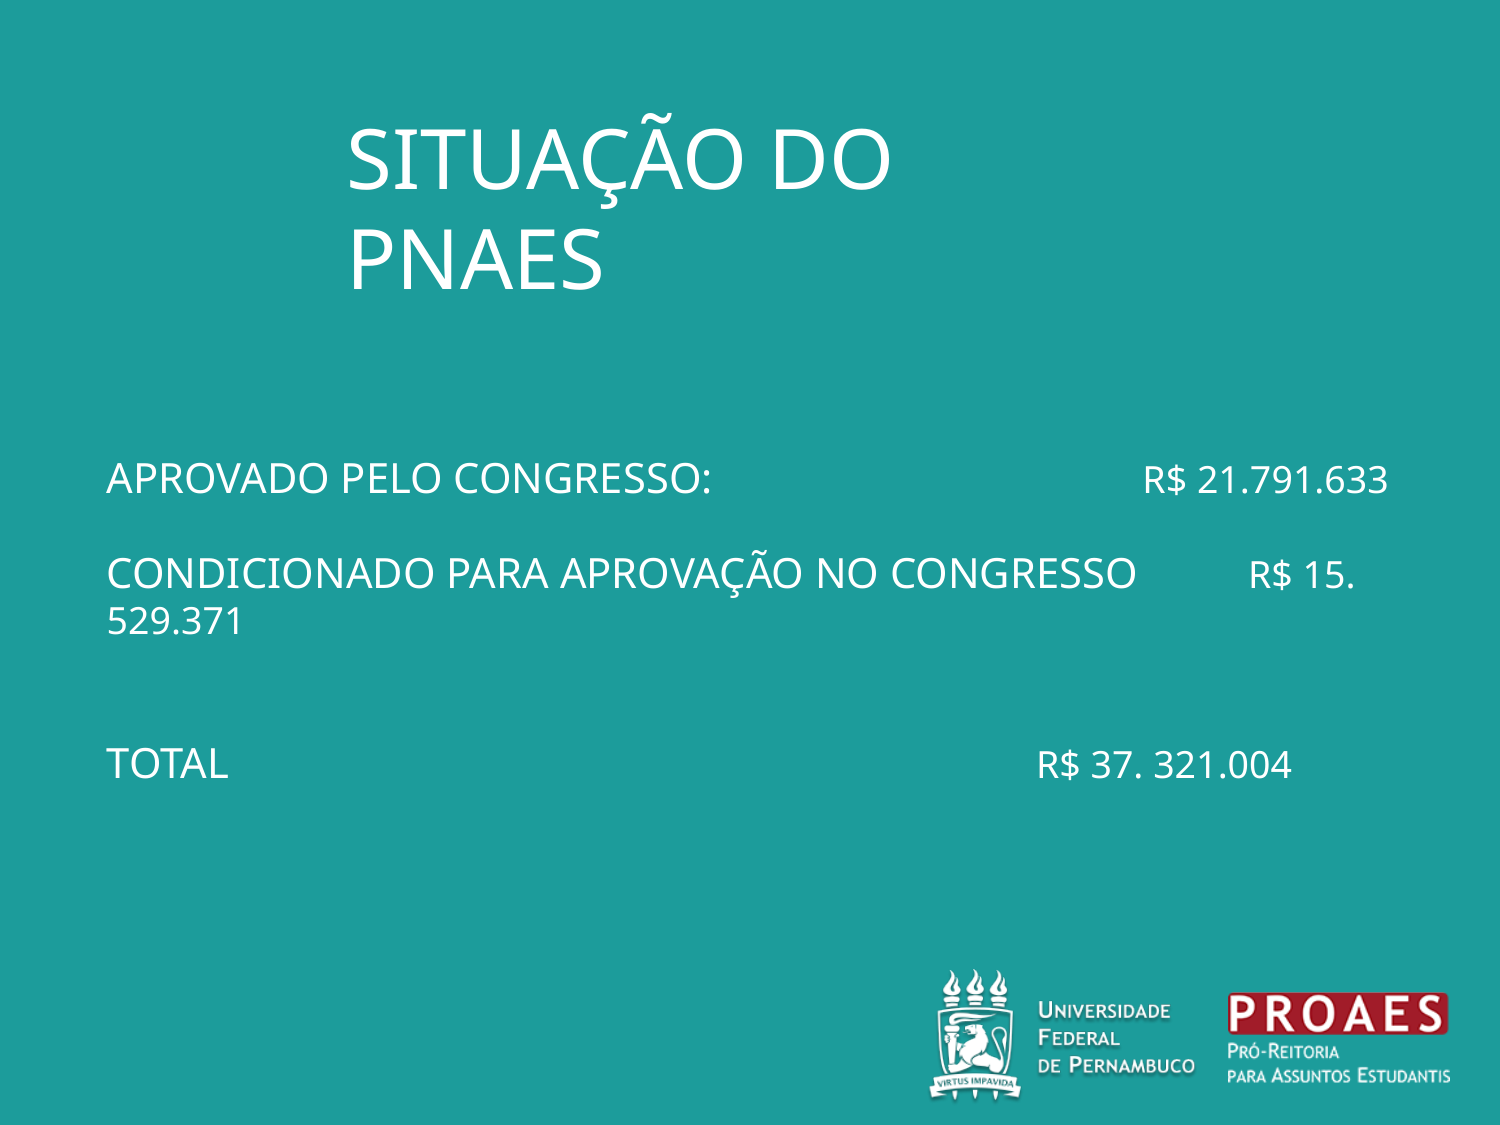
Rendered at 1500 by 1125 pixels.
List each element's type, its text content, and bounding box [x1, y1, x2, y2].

picture [927, 969, 1198, 1106]
text_box APROVADO PELO CONGRESSO: R$ 21.791.633 CONDICIONADO PARA APROVAÇÃO NO CONGRESSO R$ 15. 529.371 TOTAL R$ 37. 321.004 [91, 444, 1467, 794]
picture [1228, 973, 1450, 1103]
text_box SITUAÇÃO DO PNAES [331, 98, 1169, 314]
